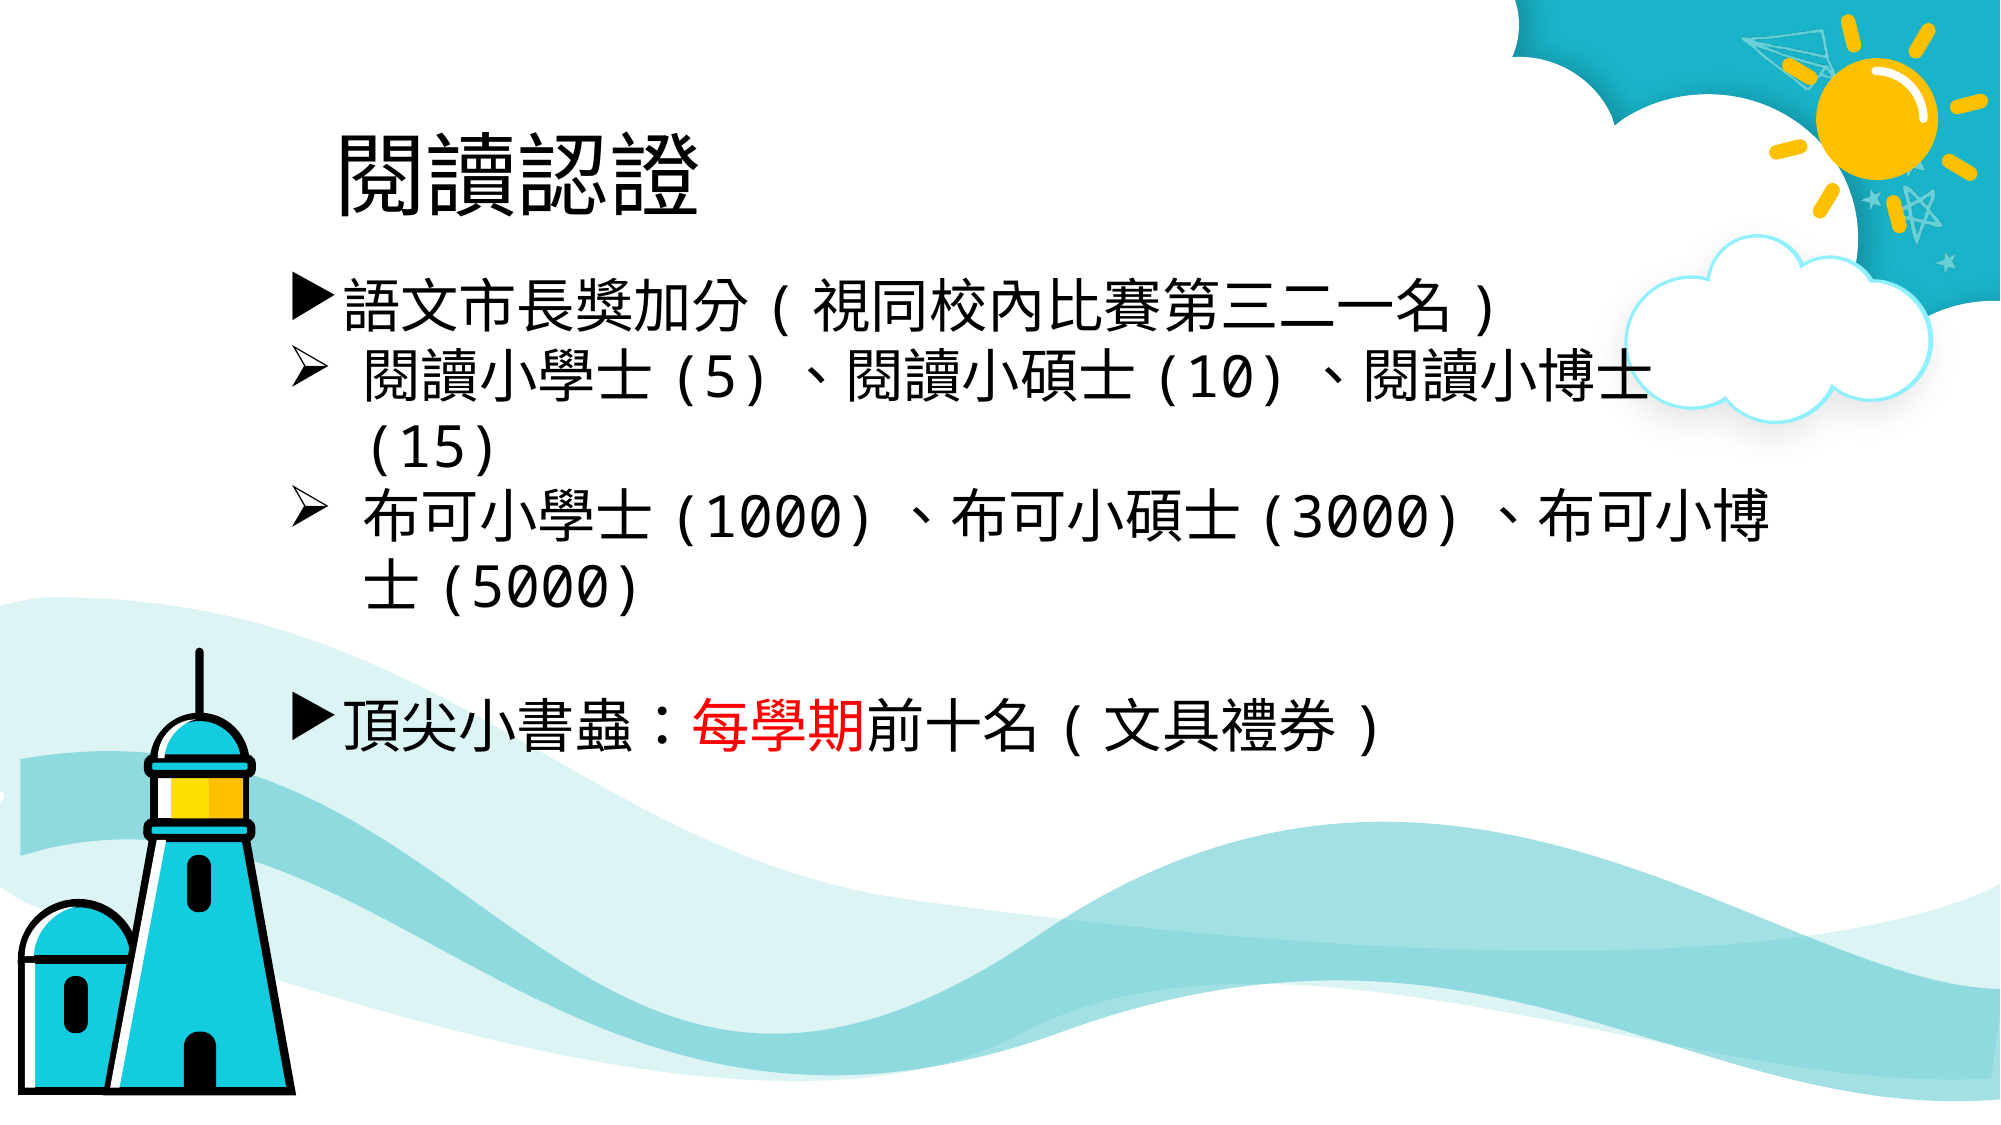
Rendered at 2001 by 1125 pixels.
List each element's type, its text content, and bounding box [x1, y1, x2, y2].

text_box [1807, 882, 2000, 987]
title 閱讀認證 [319, 71, 834, 289]
text_box [292, 977, 917, 1083]
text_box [1772, 17, 1983, 229]
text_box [1625, 234, 1931, 423]
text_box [21, 651, 292, 1092]
text_box [0, 596, 273, 902]
text_box [1266, 982, 1657, 1043]
text_box [592, 977, 966, 1032]
text_box [490, 935, 2000, 1103]
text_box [1251, 0, 2000, 720]
text_box 語文市長獎加分(視同校內比賽第三二一名) 閱讀小學士(5)、閱讀小碩士(10)、閱讀小博士(15) 布可小學士(1000)、布可小碩士(3000)、布可小博士(5000) 頂尖小書蟲：每學期前十名(文具禮券) [273, 261, 1807, 977]
